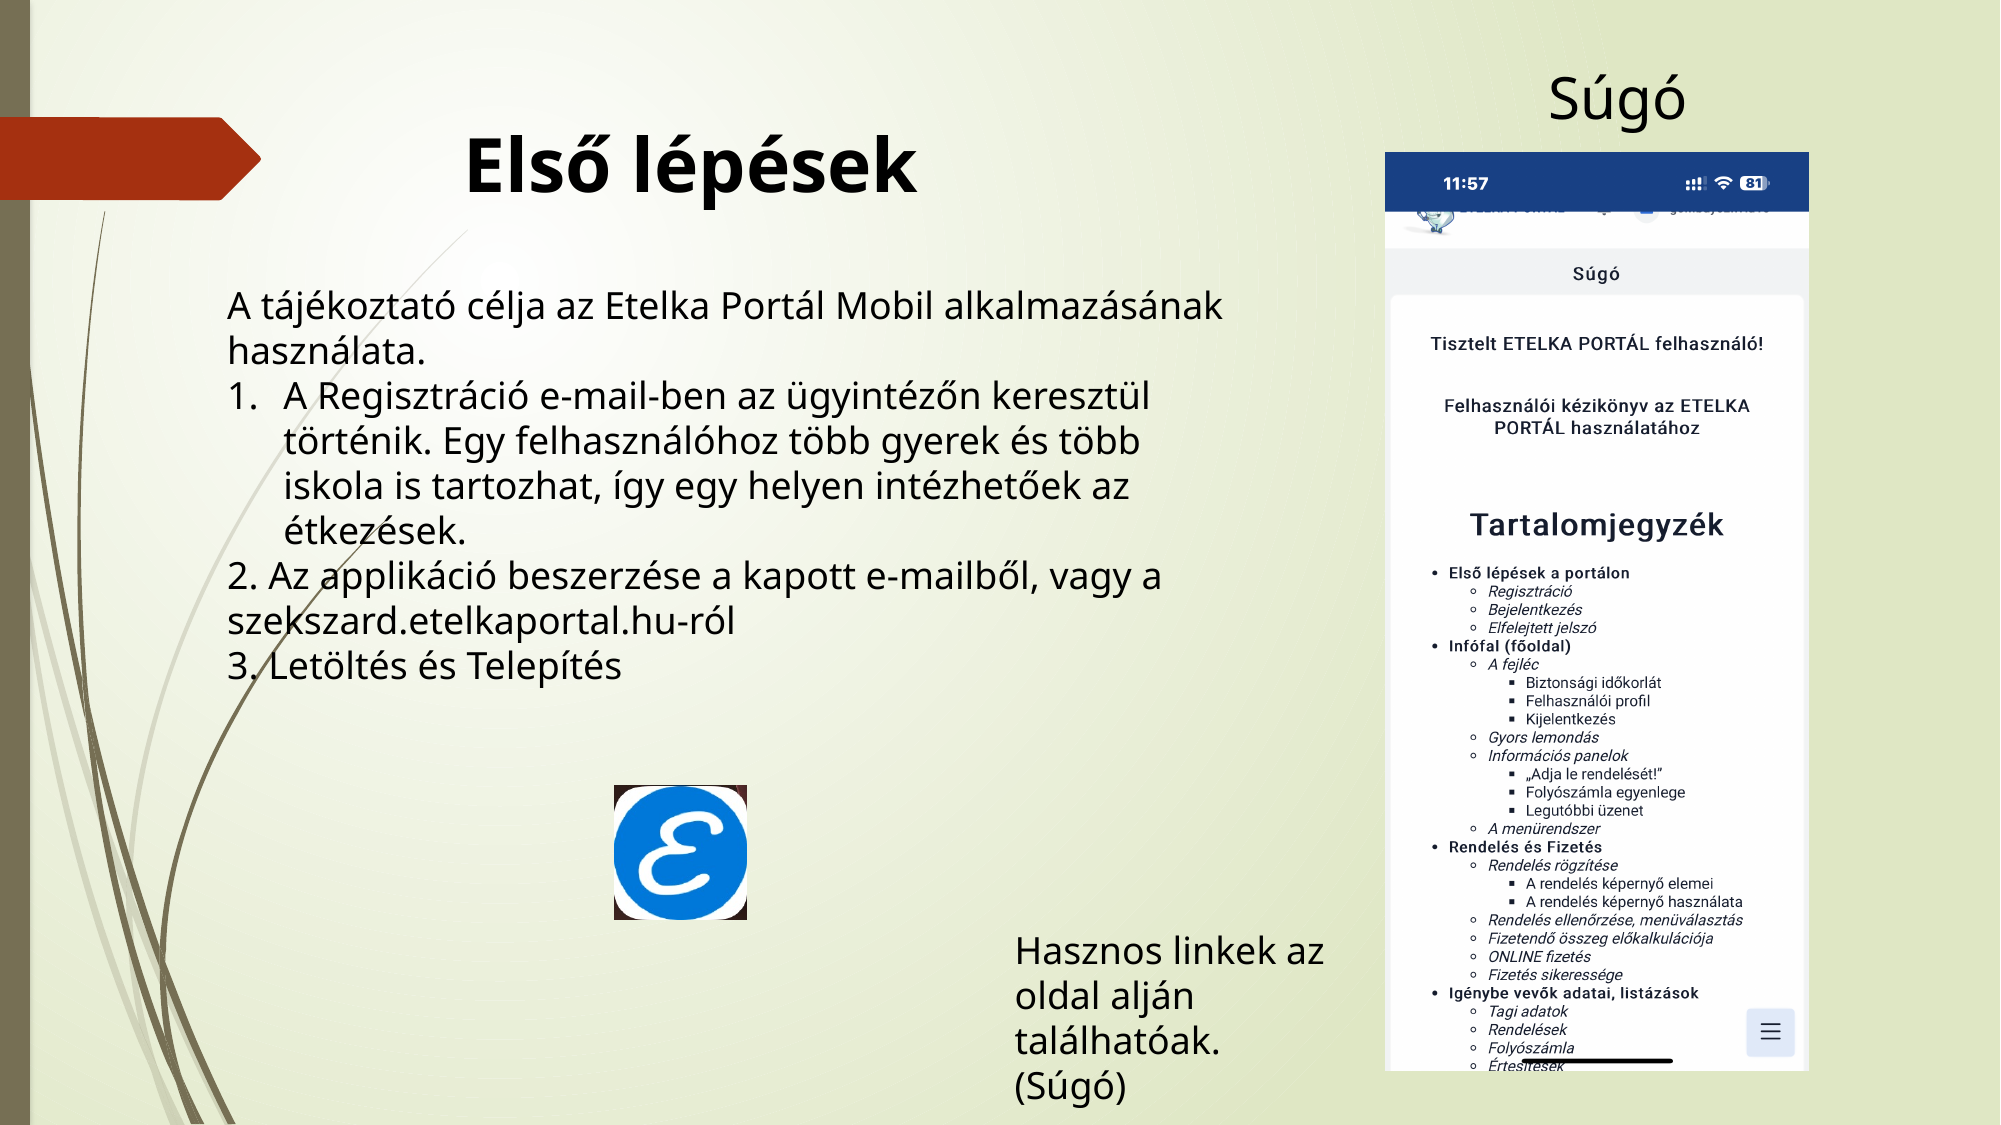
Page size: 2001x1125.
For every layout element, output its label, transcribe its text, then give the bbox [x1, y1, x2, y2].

picture [1385, 151, 1809, 1071]
picture [614, 784, 747, 920]
text_box Súgó [1534, 54, 1722, 139]
text_box Hasznos linkek az oldal alján találhatóak. (Súgó) [999, 919, 1342, 1115]
text_box A tájékoztató célja az Etelka Portál Mobil alkalmazásának használata. A Regisztráció e-mail-ben az ügyintézőn keresztül történik. Egy felhasználóhoz több gyerek és több iskola is tartozhat, így egy helyen intézhetőek az étkezések. 2. Az applikáció beszerzése a kapott e-mailből, vagy a szekszard.etelkaportal.hu-ról 3. Letöltés és Telepítés [212, 274, 1252, 695]
text_box Első lépések [448, 109, 957, 215]
